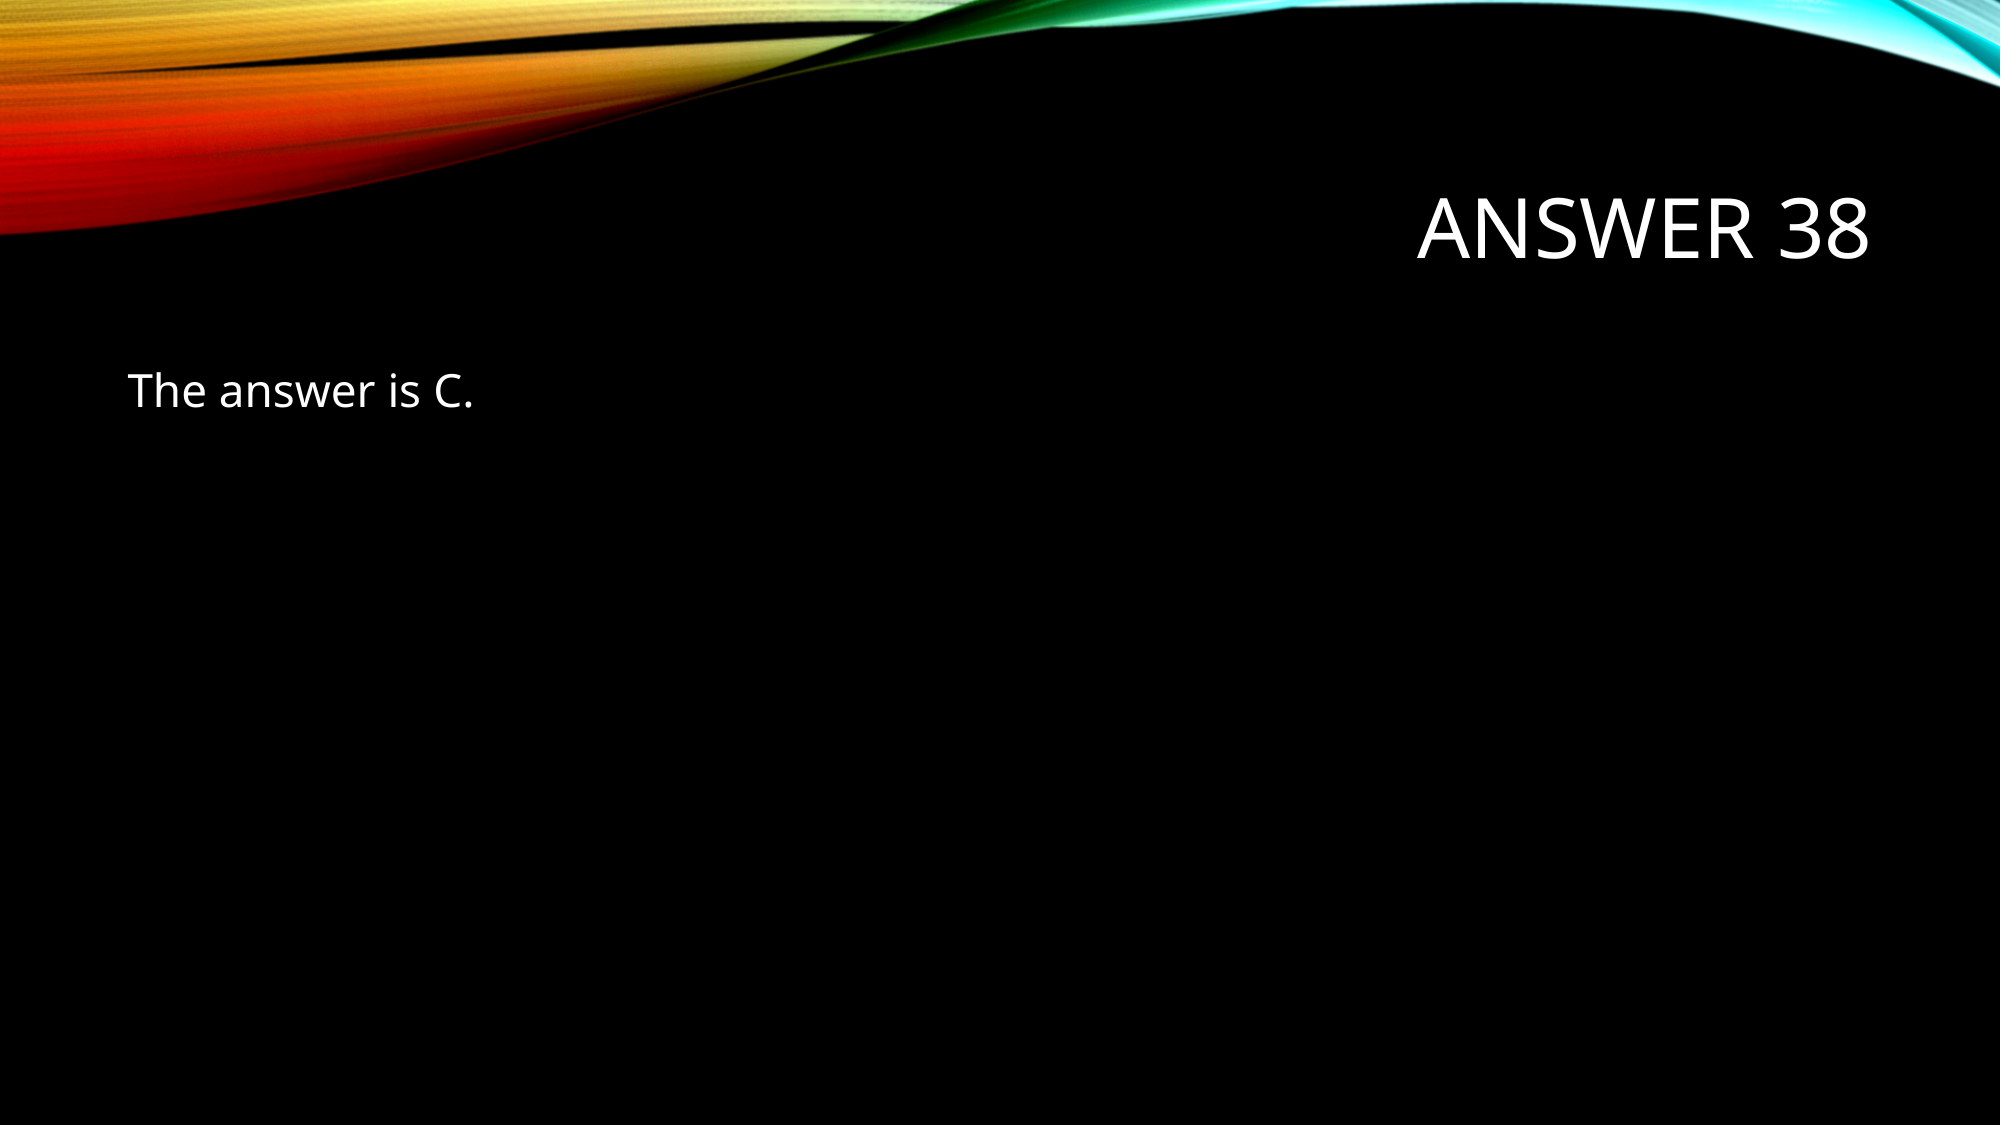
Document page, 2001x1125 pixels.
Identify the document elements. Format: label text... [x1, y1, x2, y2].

title Answer 38 [474, 125, 1888, 338]
list The answer is C. [112, 360, 1888, 1021]
picture [0, 0, 2000, 237]
